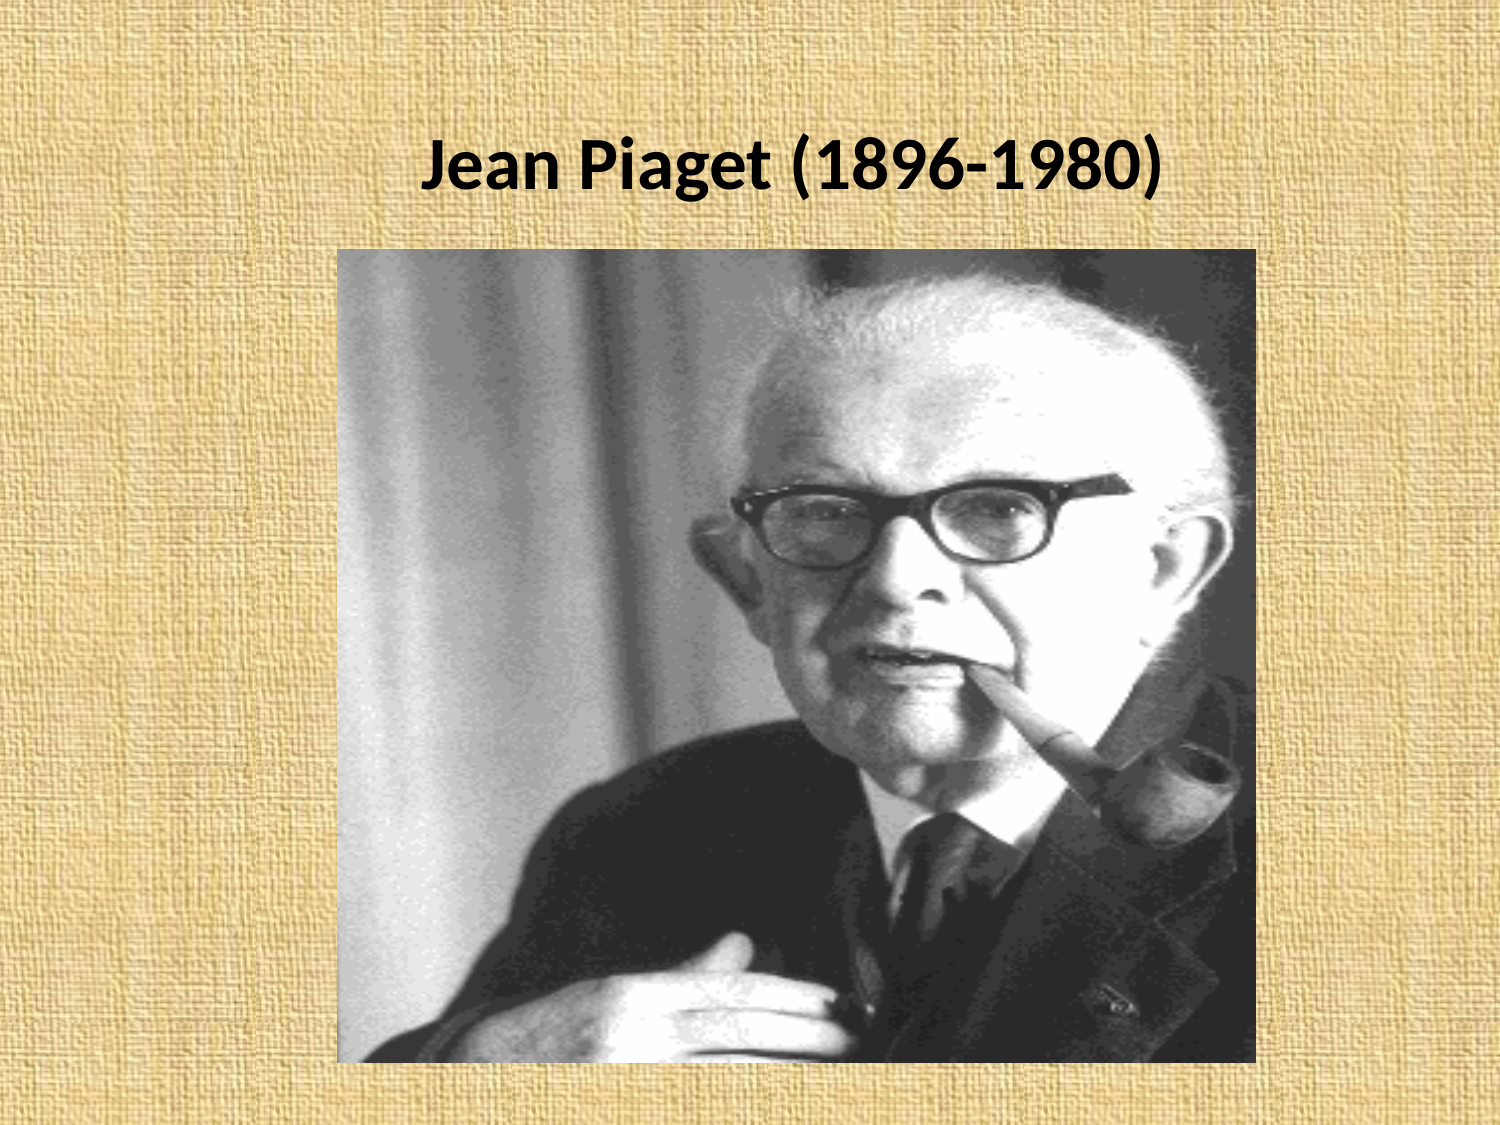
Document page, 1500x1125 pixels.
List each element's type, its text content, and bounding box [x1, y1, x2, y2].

title Jean Piaget (1896-1980) [61, 24, 1412, 213]
picture [0, 0, 1500, 1125]
